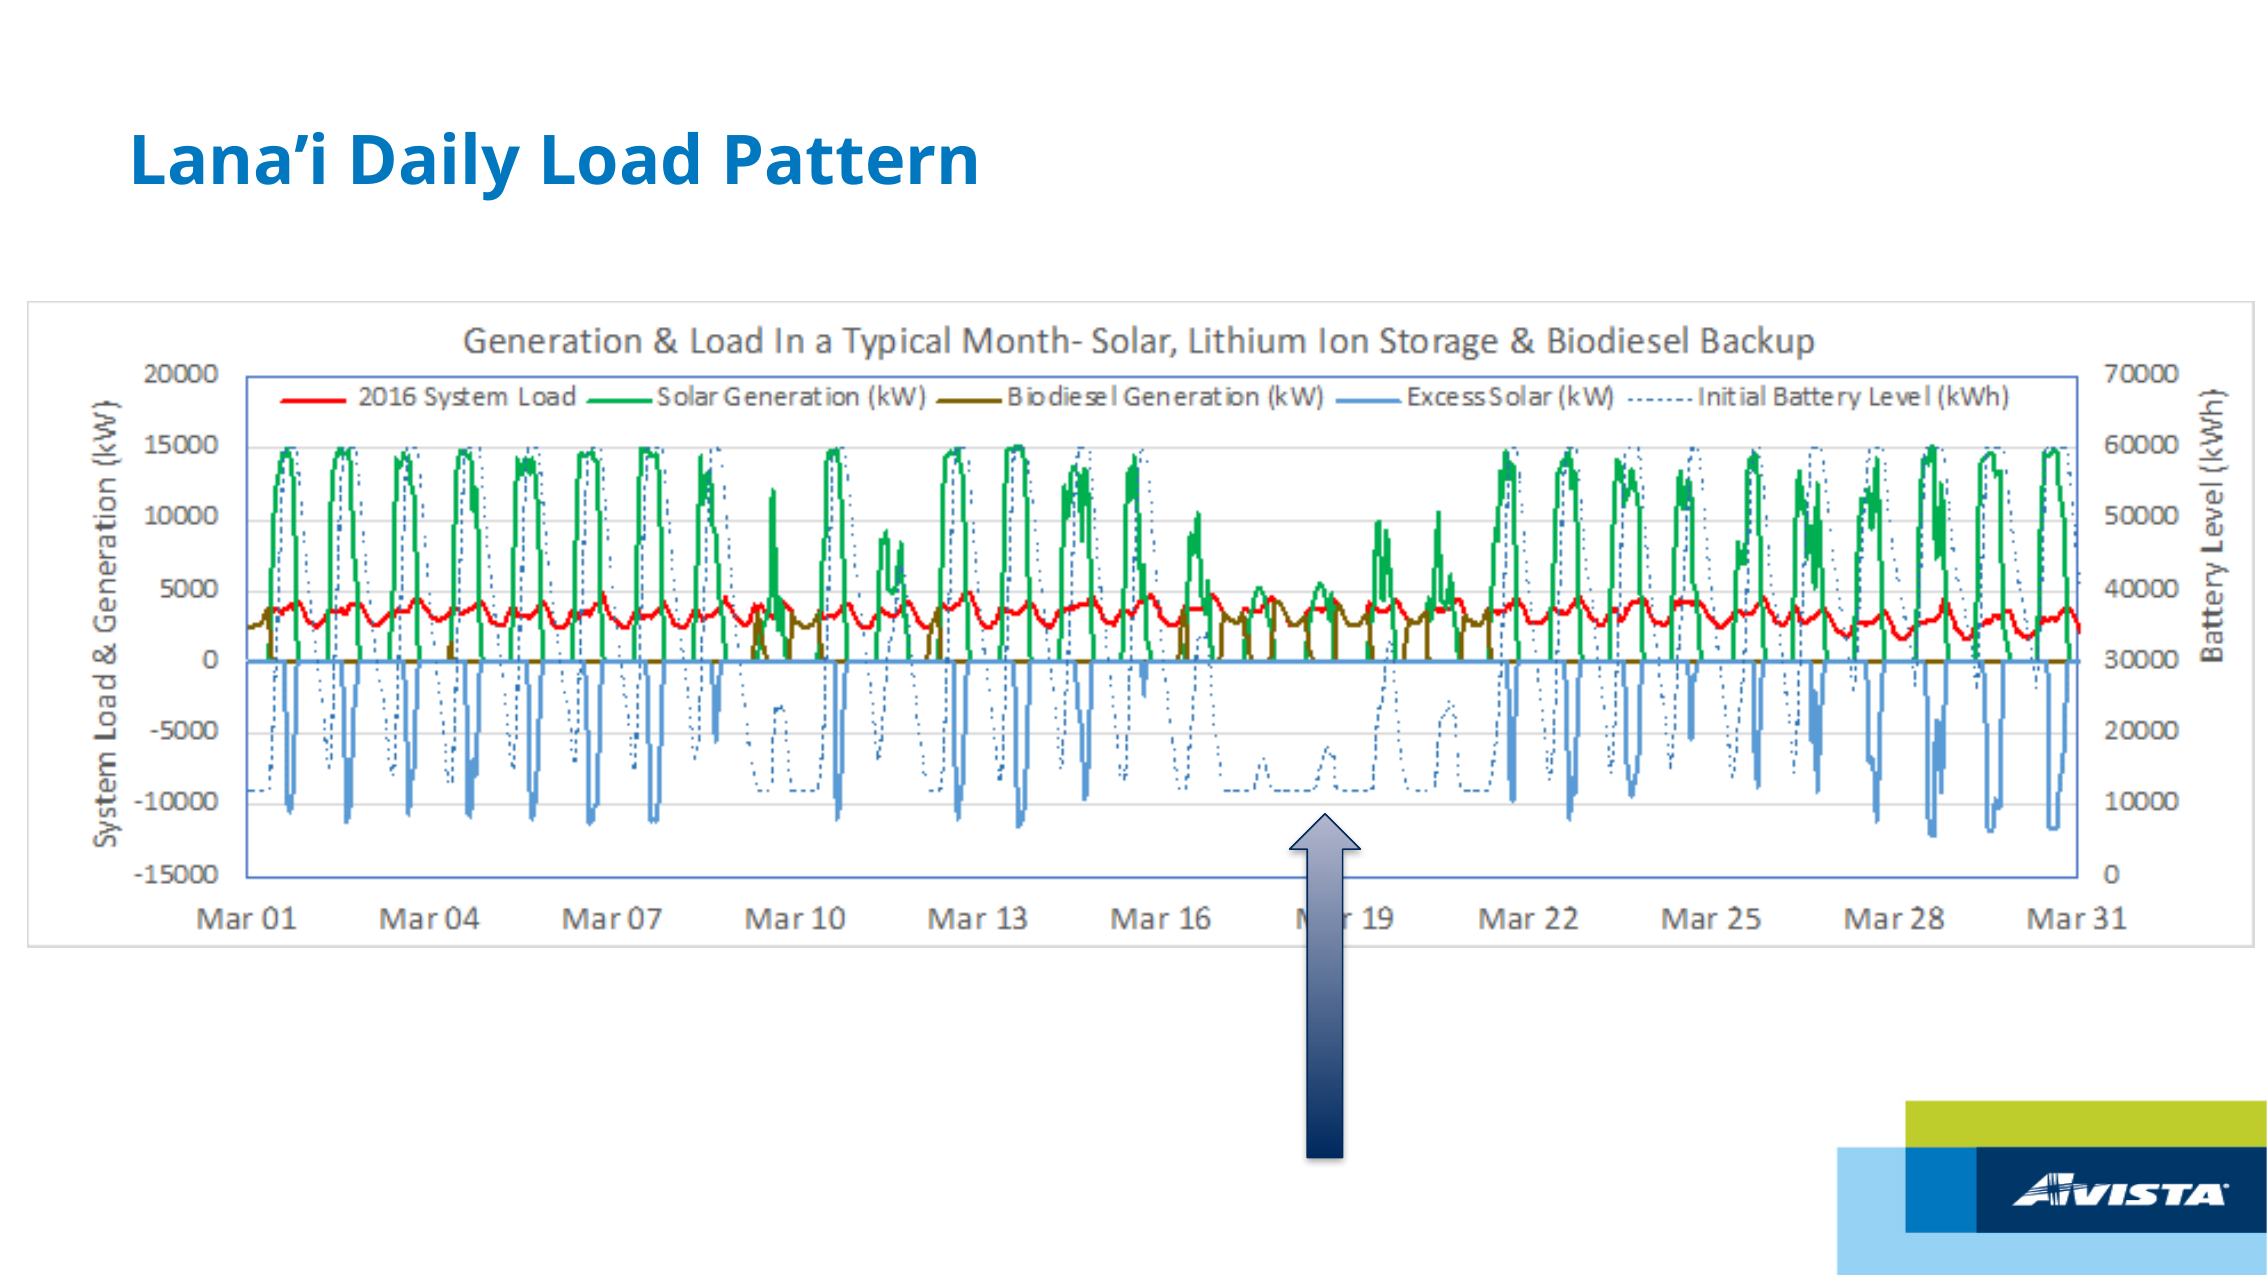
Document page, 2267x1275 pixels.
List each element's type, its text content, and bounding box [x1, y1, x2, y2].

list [26, 301, 2255, 949]
picture [0, 0, 2267, 1275]
title Lana’i Daily Load Pattern [113, 50, 2154, 264]
text_box [1306, 959, 1344, 1159]
